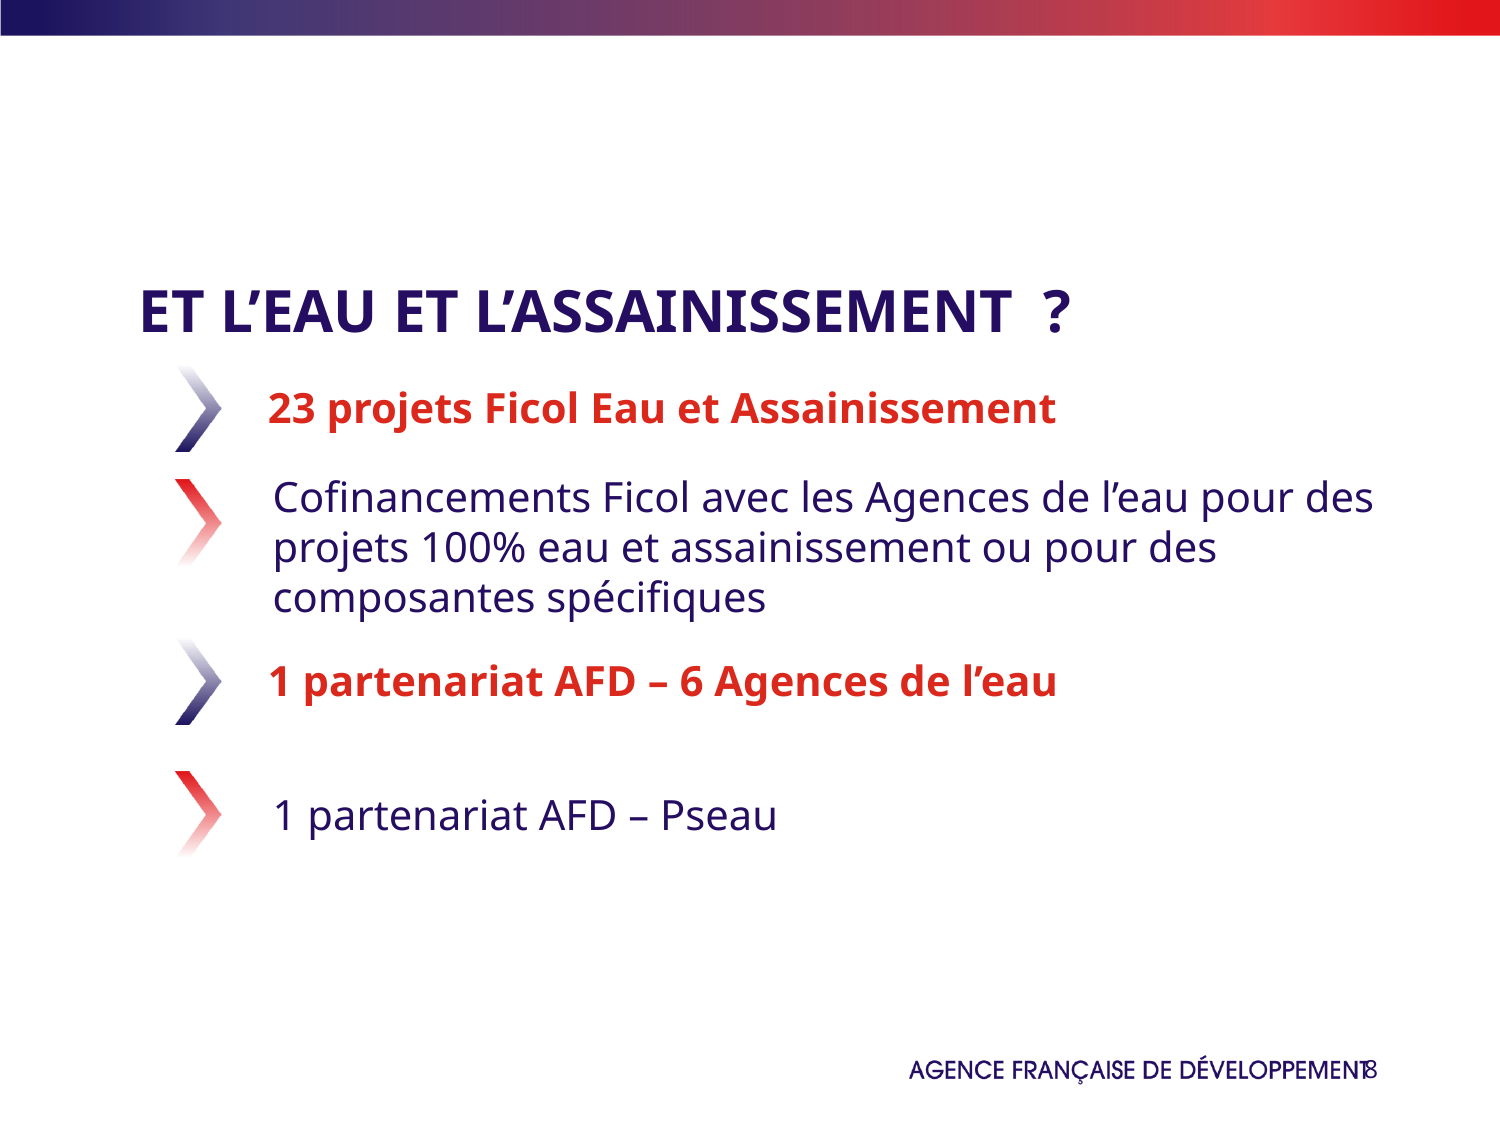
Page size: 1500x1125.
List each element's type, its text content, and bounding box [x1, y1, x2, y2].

text_box Cofinancements Ficol avec les Agences de l’eau pour des projets 100% eau et assainissement ou pour des composantes spécifiques [258, 463, 1397, 617]
picture [0, 0, 1500, 46]
picture [891, 1045, 1376, 1092]
picture [149, 479, 237, 567]
text_box 1 partenariat AFD – 6 Agences de l’eau [253, 647, 1376, 701]
title ET L’EAU ET L’ASSAINISSEMENT ? [123, 267, 1427, 360]
picture [1366, 1070, 1374, 1076]
picture [149, 364, 237, 452]
text_box 1 partenariat AFD – Pseau [258, 781, 1397, 848]
picture [149, 770, 237, 859]
picture [149, 637, 237, 725]
text_box 23 projets Ficol Eau et Assainissement [253, 374, 1376, 429]
